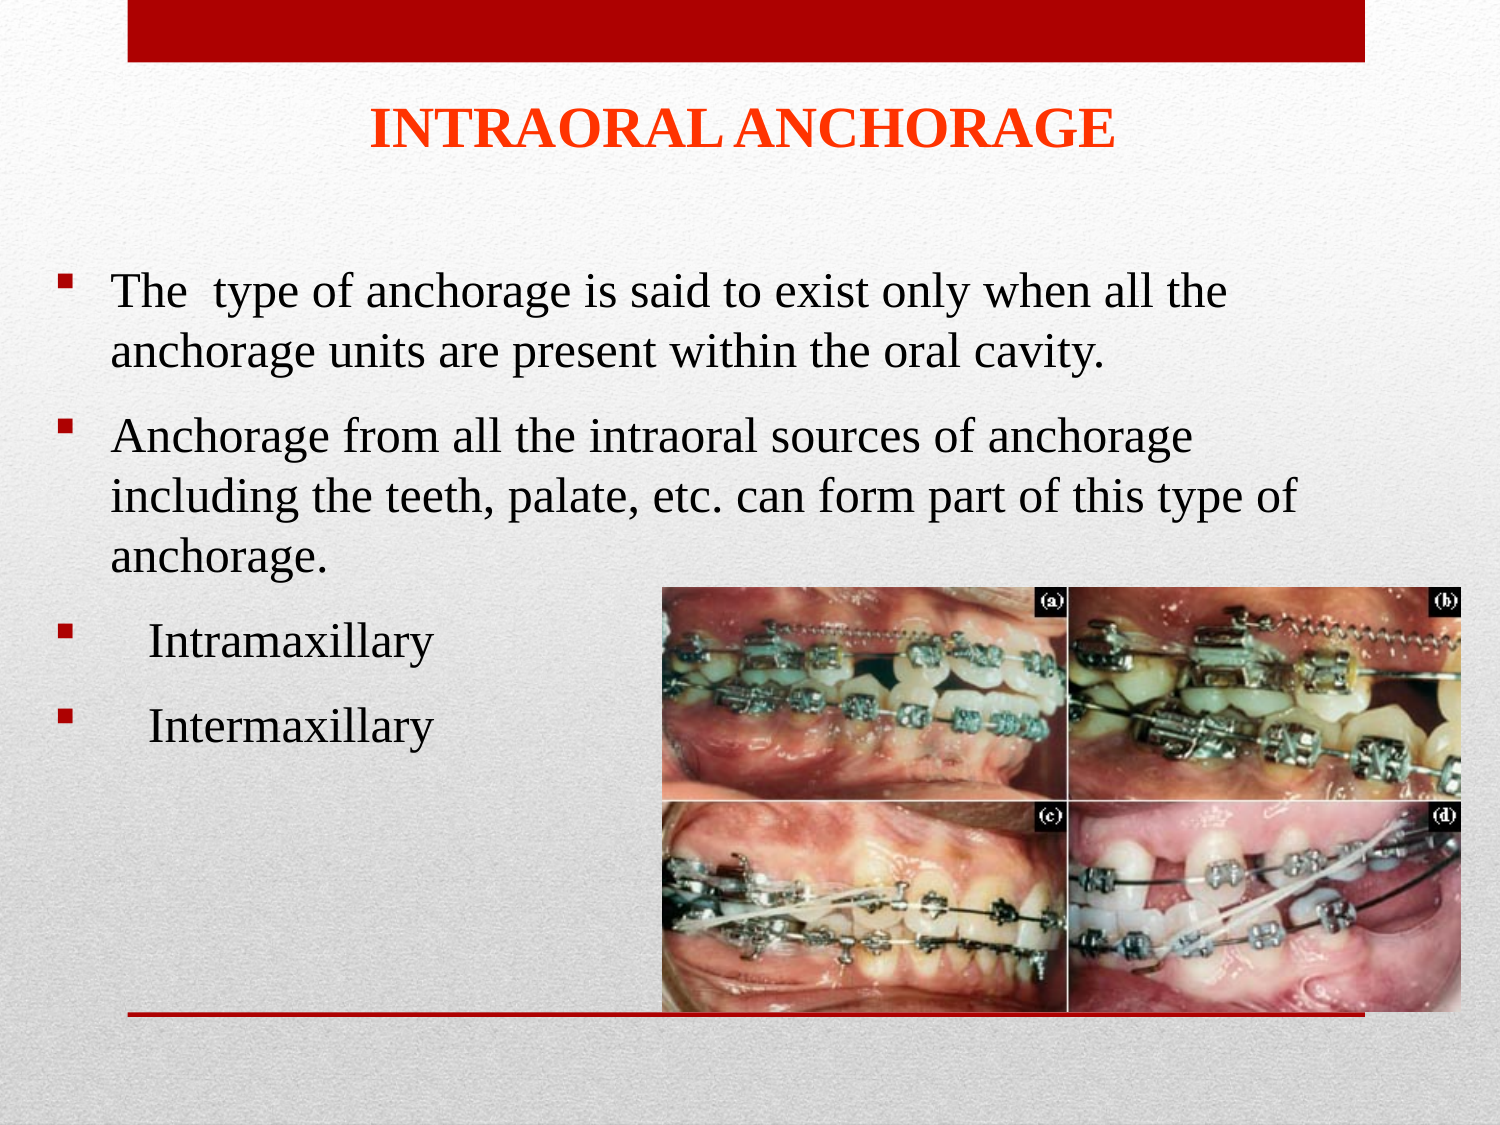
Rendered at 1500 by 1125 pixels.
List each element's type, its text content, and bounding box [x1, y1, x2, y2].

text_box The type of anchorage is said to exist only when all the anchorage units are present within the oral cavity. Anchorage from all the intraoral sources of anchorage including the teeth, palate, etc. can form part of this type of anchorage. Intramaxillary Intermaxillary [39, 249, 1365, 845]
picture [661, 586, 1461, 1013]
text_box INTRAORAL ANCHORAGE [354, 82, 1133, 167]
